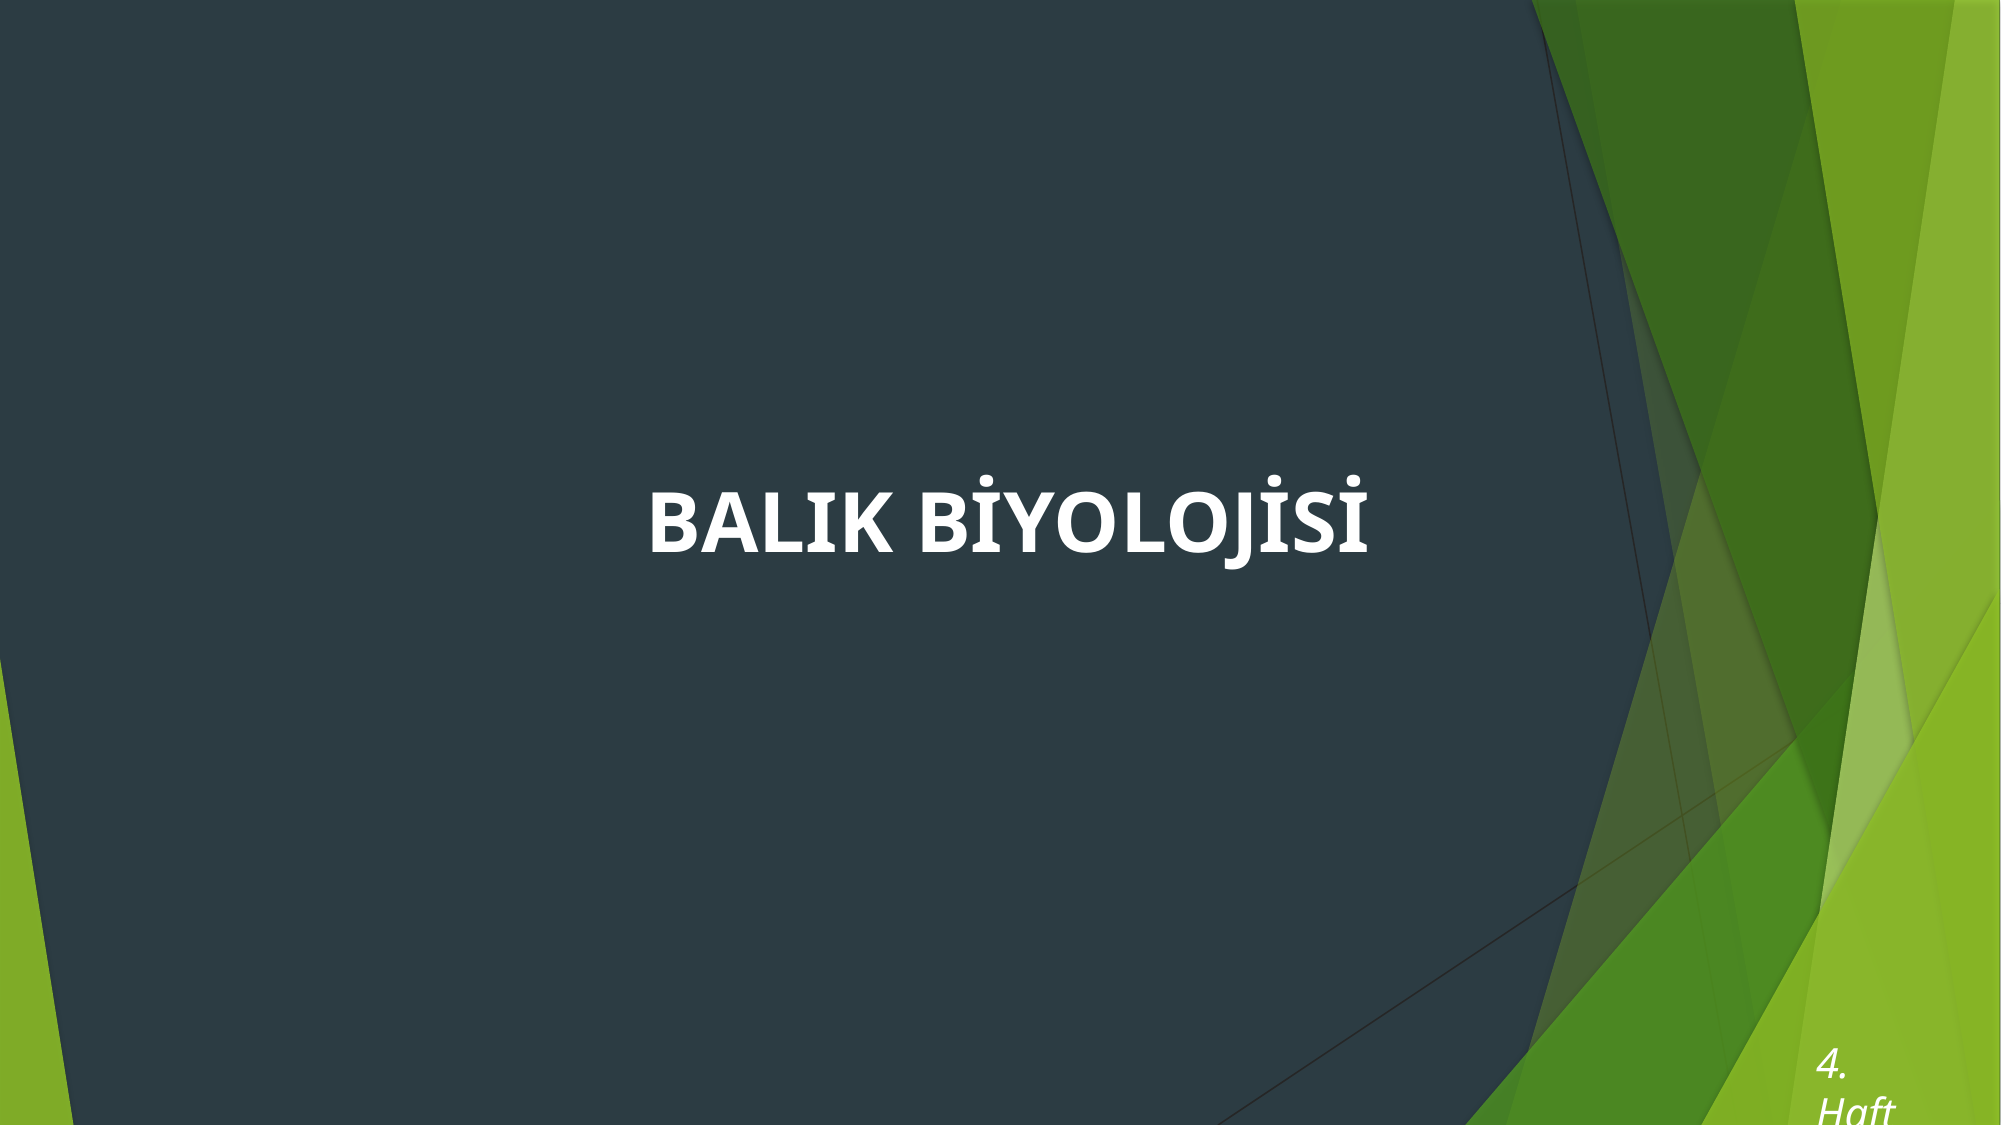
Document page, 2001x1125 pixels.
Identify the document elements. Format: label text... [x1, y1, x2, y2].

text_box 4. Hafta [1801, 1029, 1931, 1125]
title BALIK BİYOLOJİSİ [630, 462, 1496, 621]
